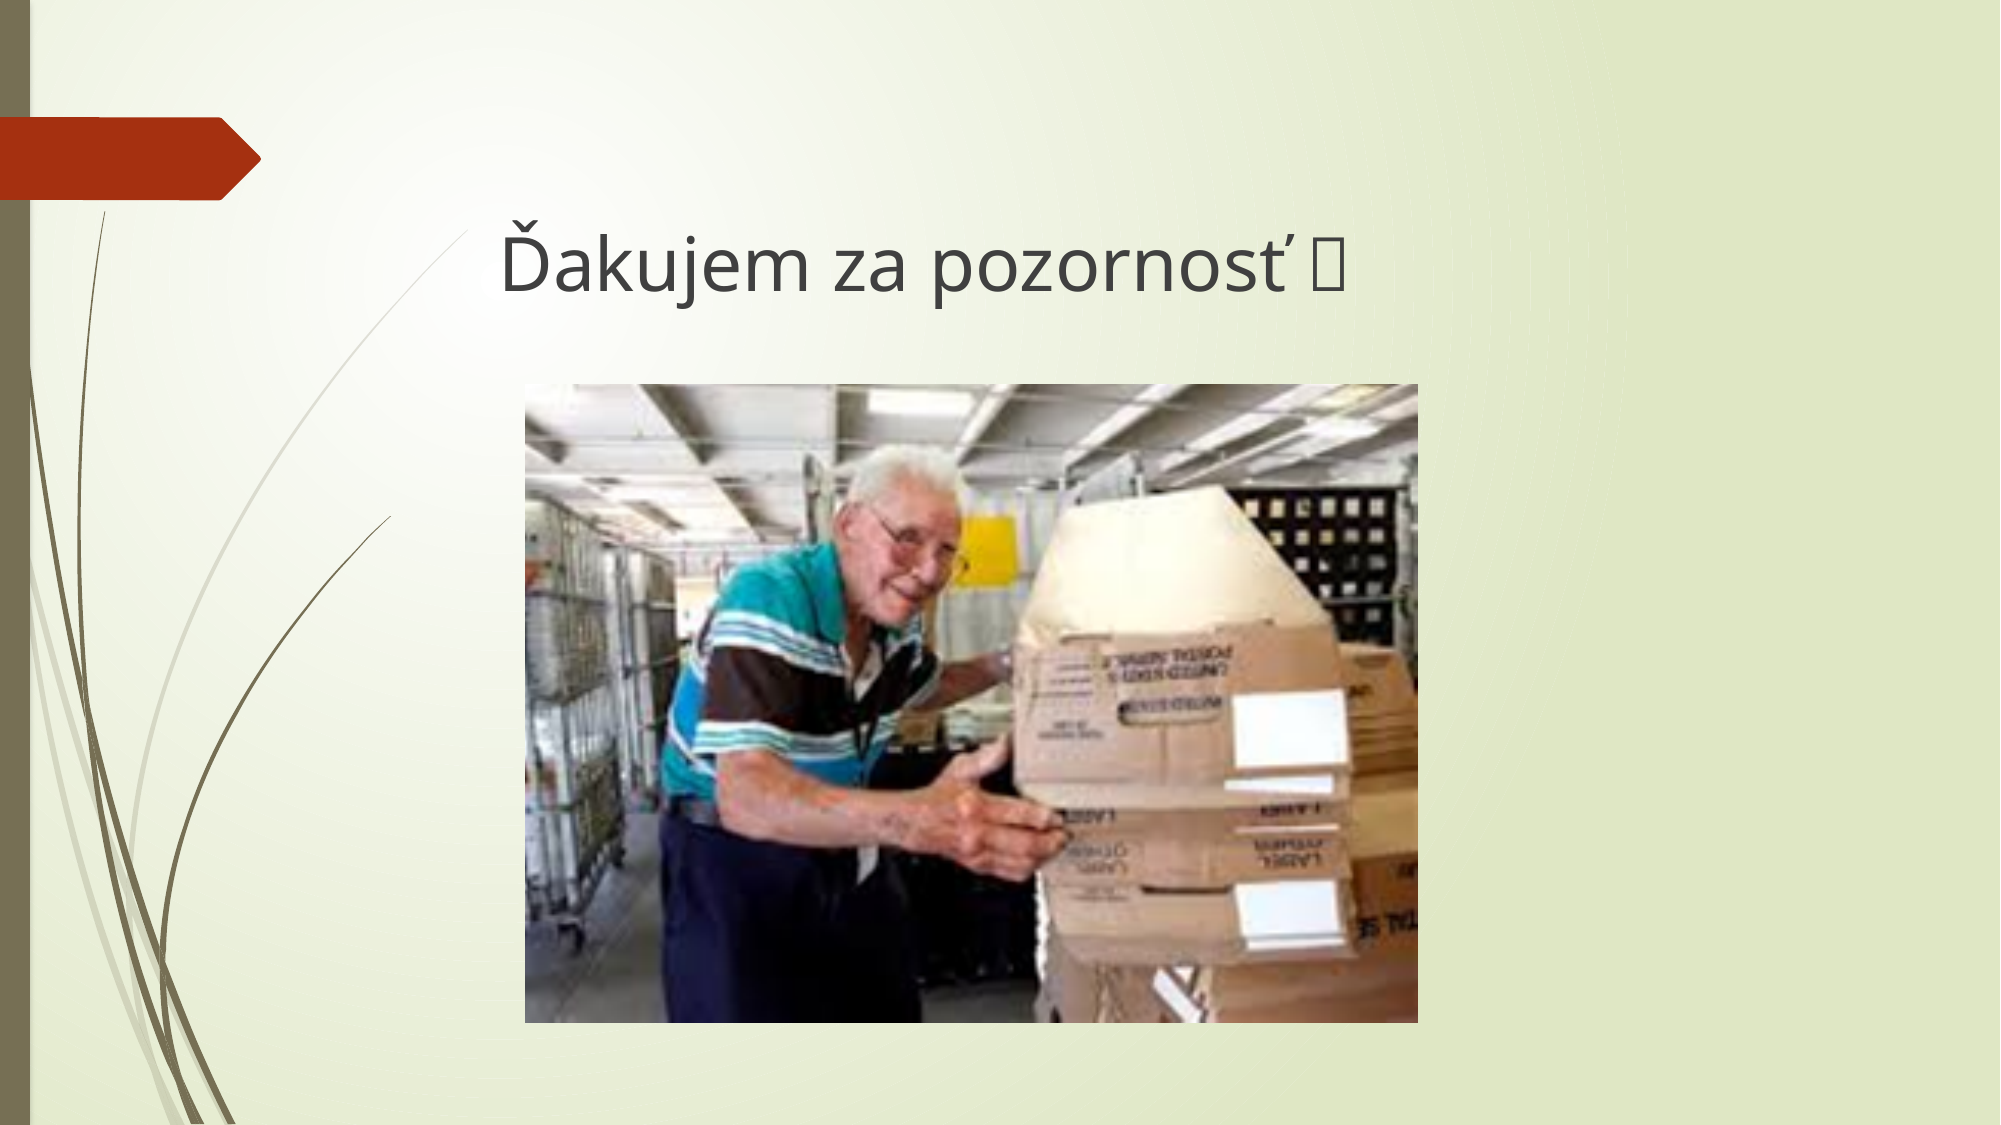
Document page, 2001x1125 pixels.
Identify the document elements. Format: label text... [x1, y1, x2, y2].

picture [525, 383, 1419, 1023]
list Ďakujem za pozornosť  [112, 209, 1888, 970]
title [425, 102, 1888, 209]
